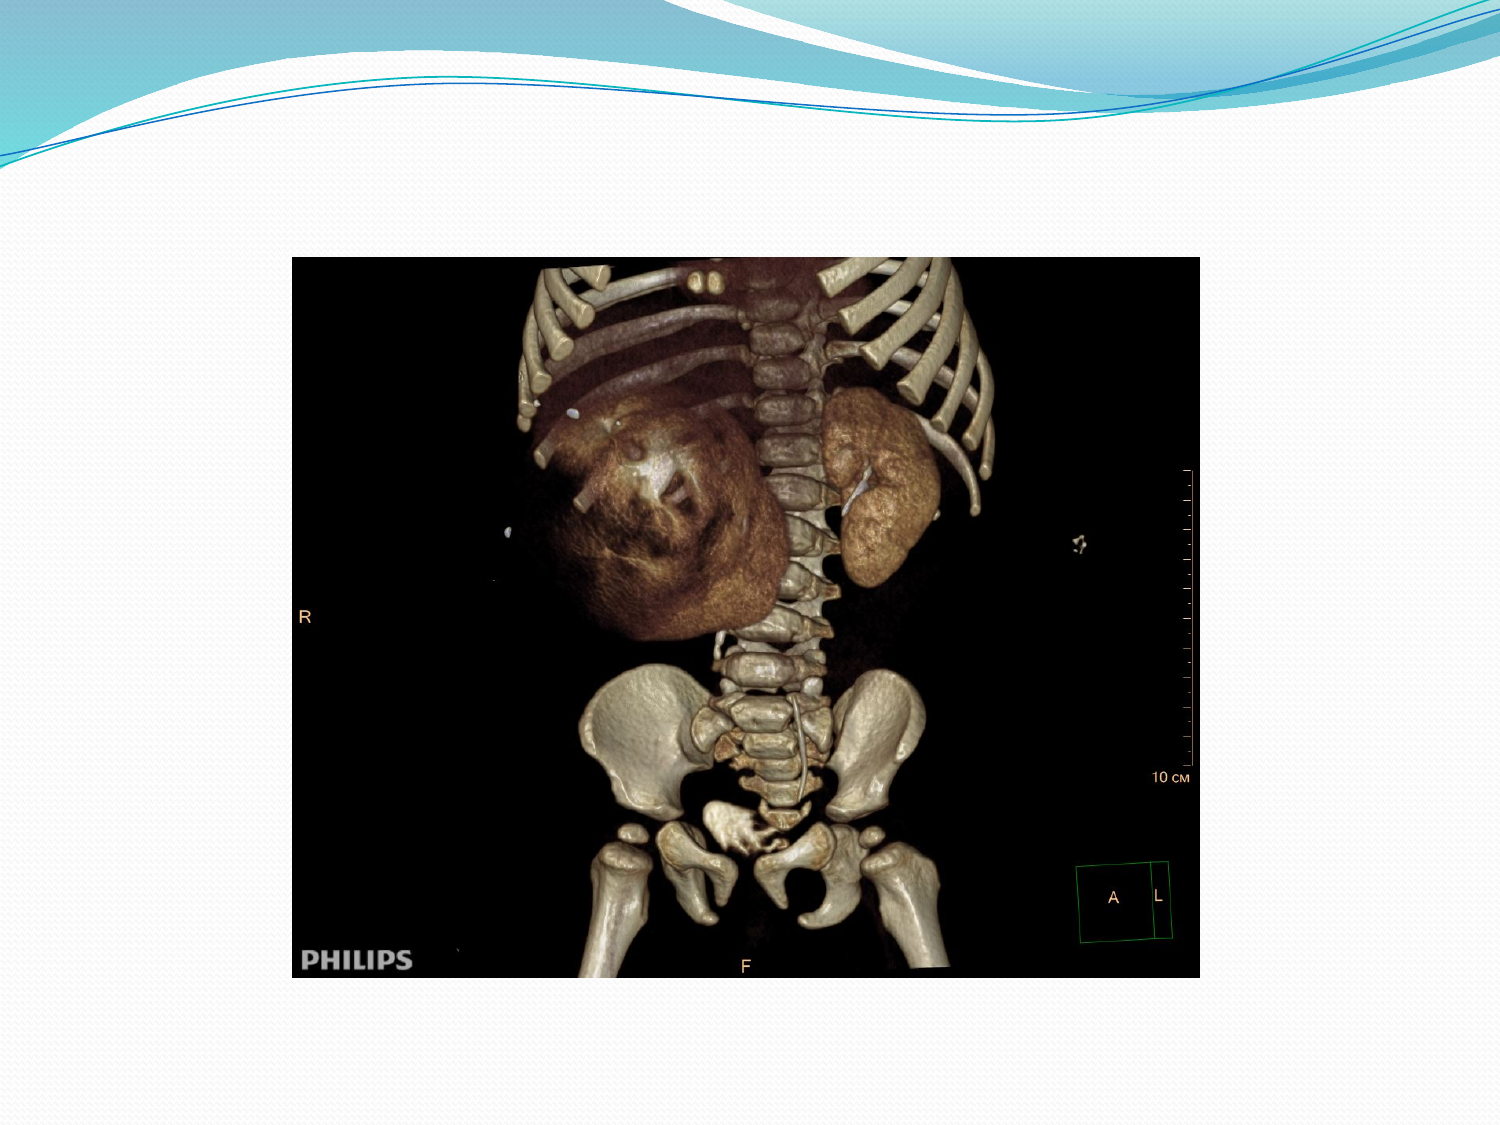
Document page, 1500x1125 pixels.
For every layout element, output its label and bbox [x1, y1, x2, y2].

list [292, 257, 1200, 979]
